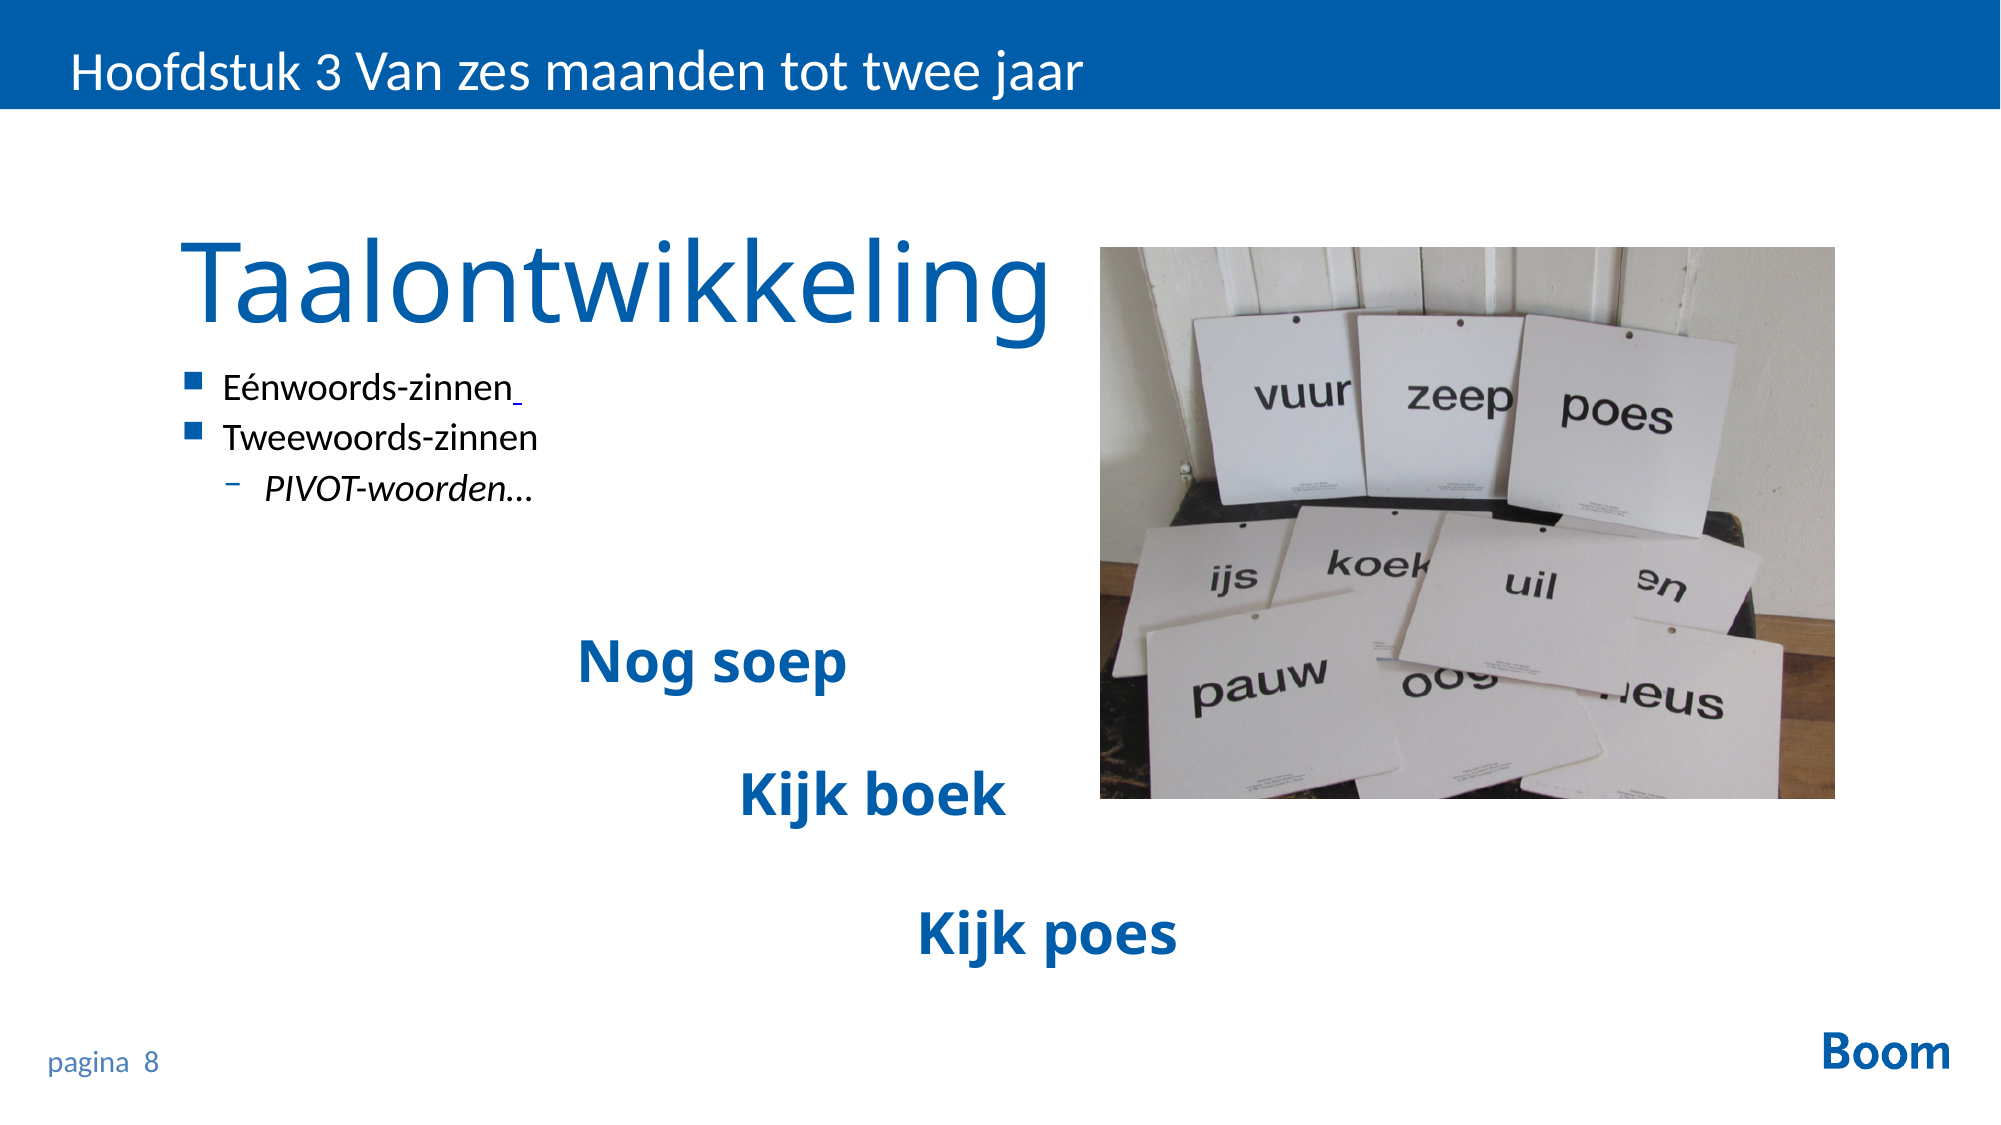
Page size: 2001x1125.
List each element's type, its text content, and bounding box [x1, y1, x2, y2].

text_box Nog soep [576, 618, 900, 725]
list Taalontwikkeling [180, 200, 1882, 327]
list Eénwoords-zinnen Tweewoords-zinnen PIVOT-woorden… [181, 357, 637, 563]
text_box Kijk boek [738, 751, 1062, 858]
picture [1099, 247, 1835, 799]
text_box Kijk poes [916, 891, 1240, 998]
list Hoofdstuk 3 Van zes maanden tot twee jaar [70, 26, 1170, 106]
